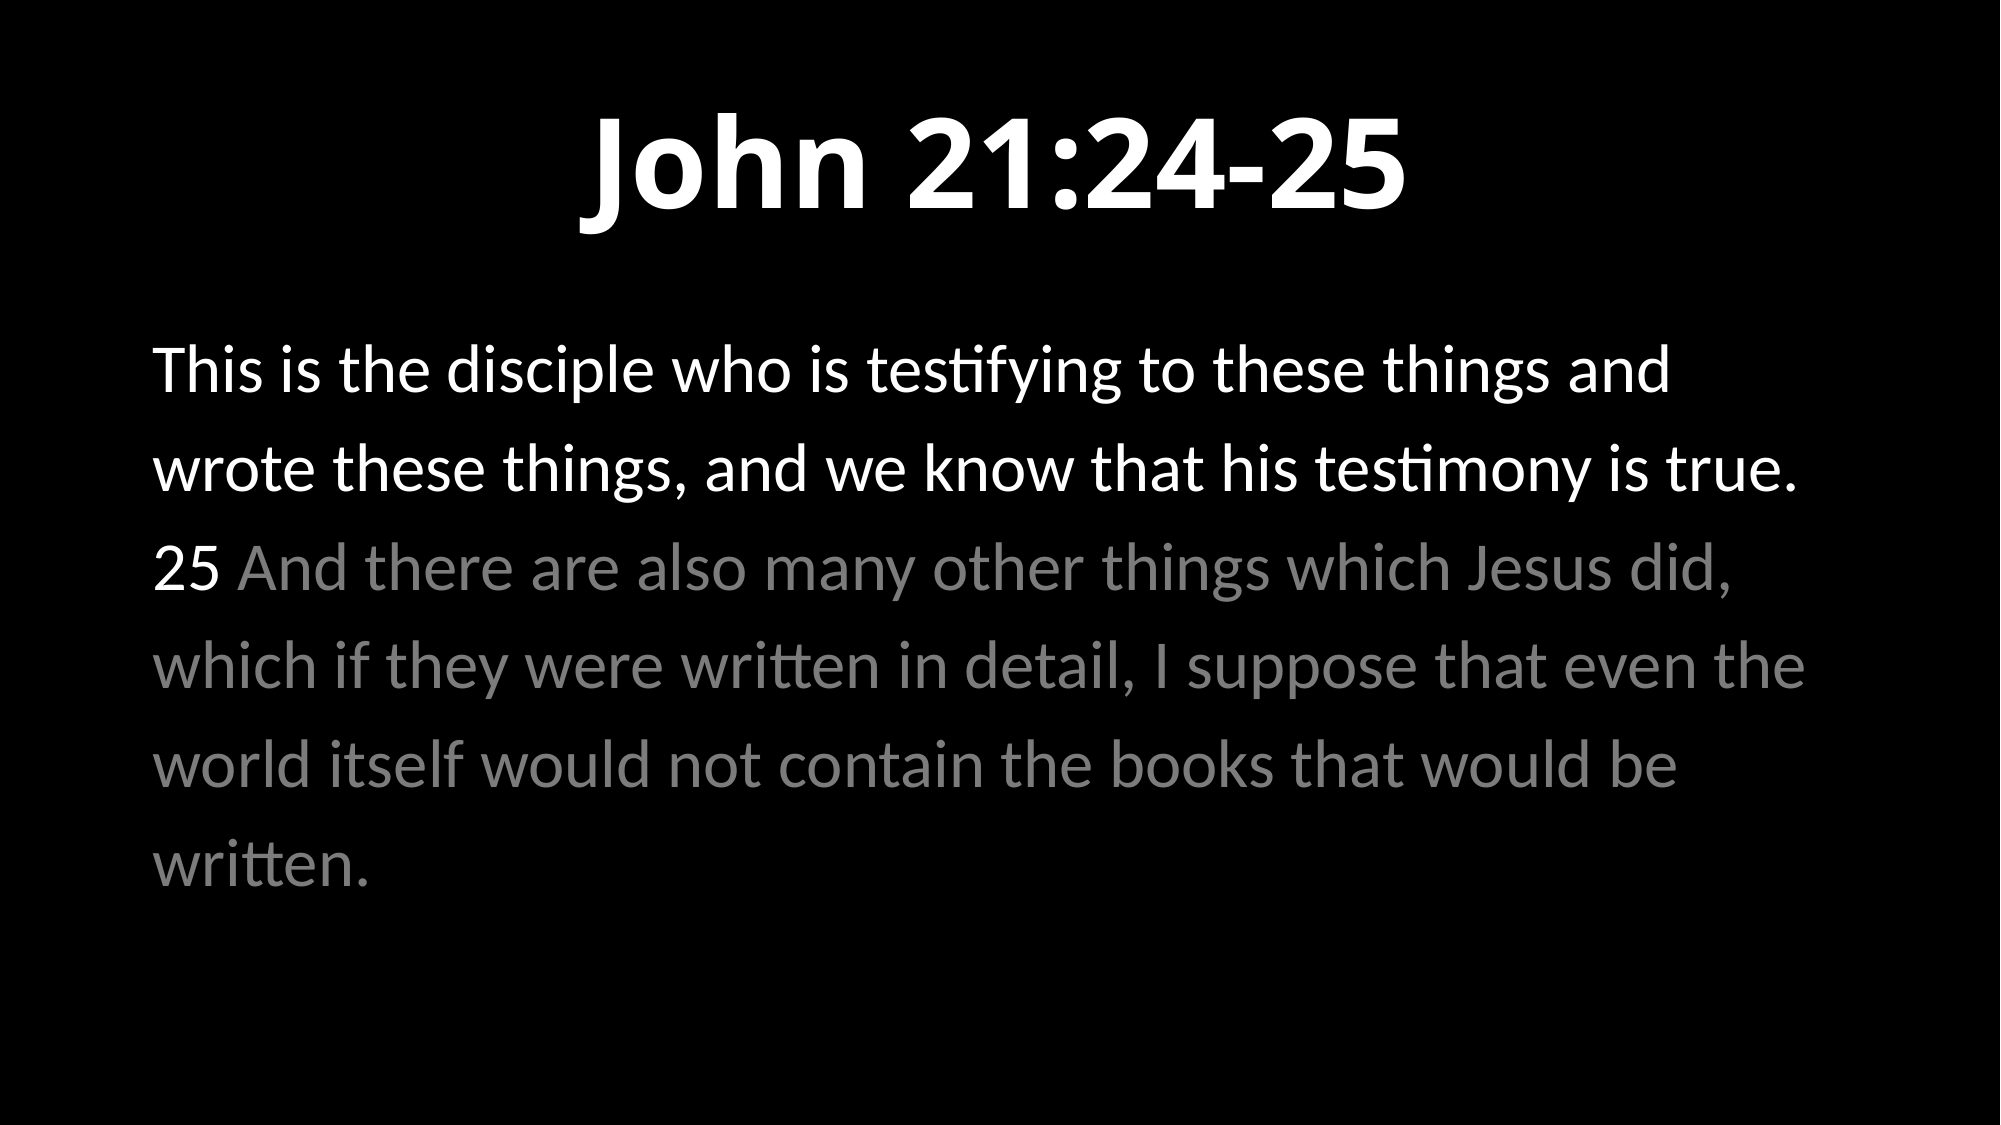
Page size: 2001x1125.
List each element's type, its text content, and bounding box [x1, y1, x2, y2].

title John 21:24-25 [137, 59, 1863, 278]
list This is the disciple who is testifying to these things and wrote these things, and we know that his testimony is true. 25 And there are also many other things which Jesus did, which if they were written in detail, I suppose that even the world itself would not contain the books that would be written. [137, 299, 1863, 1110]
